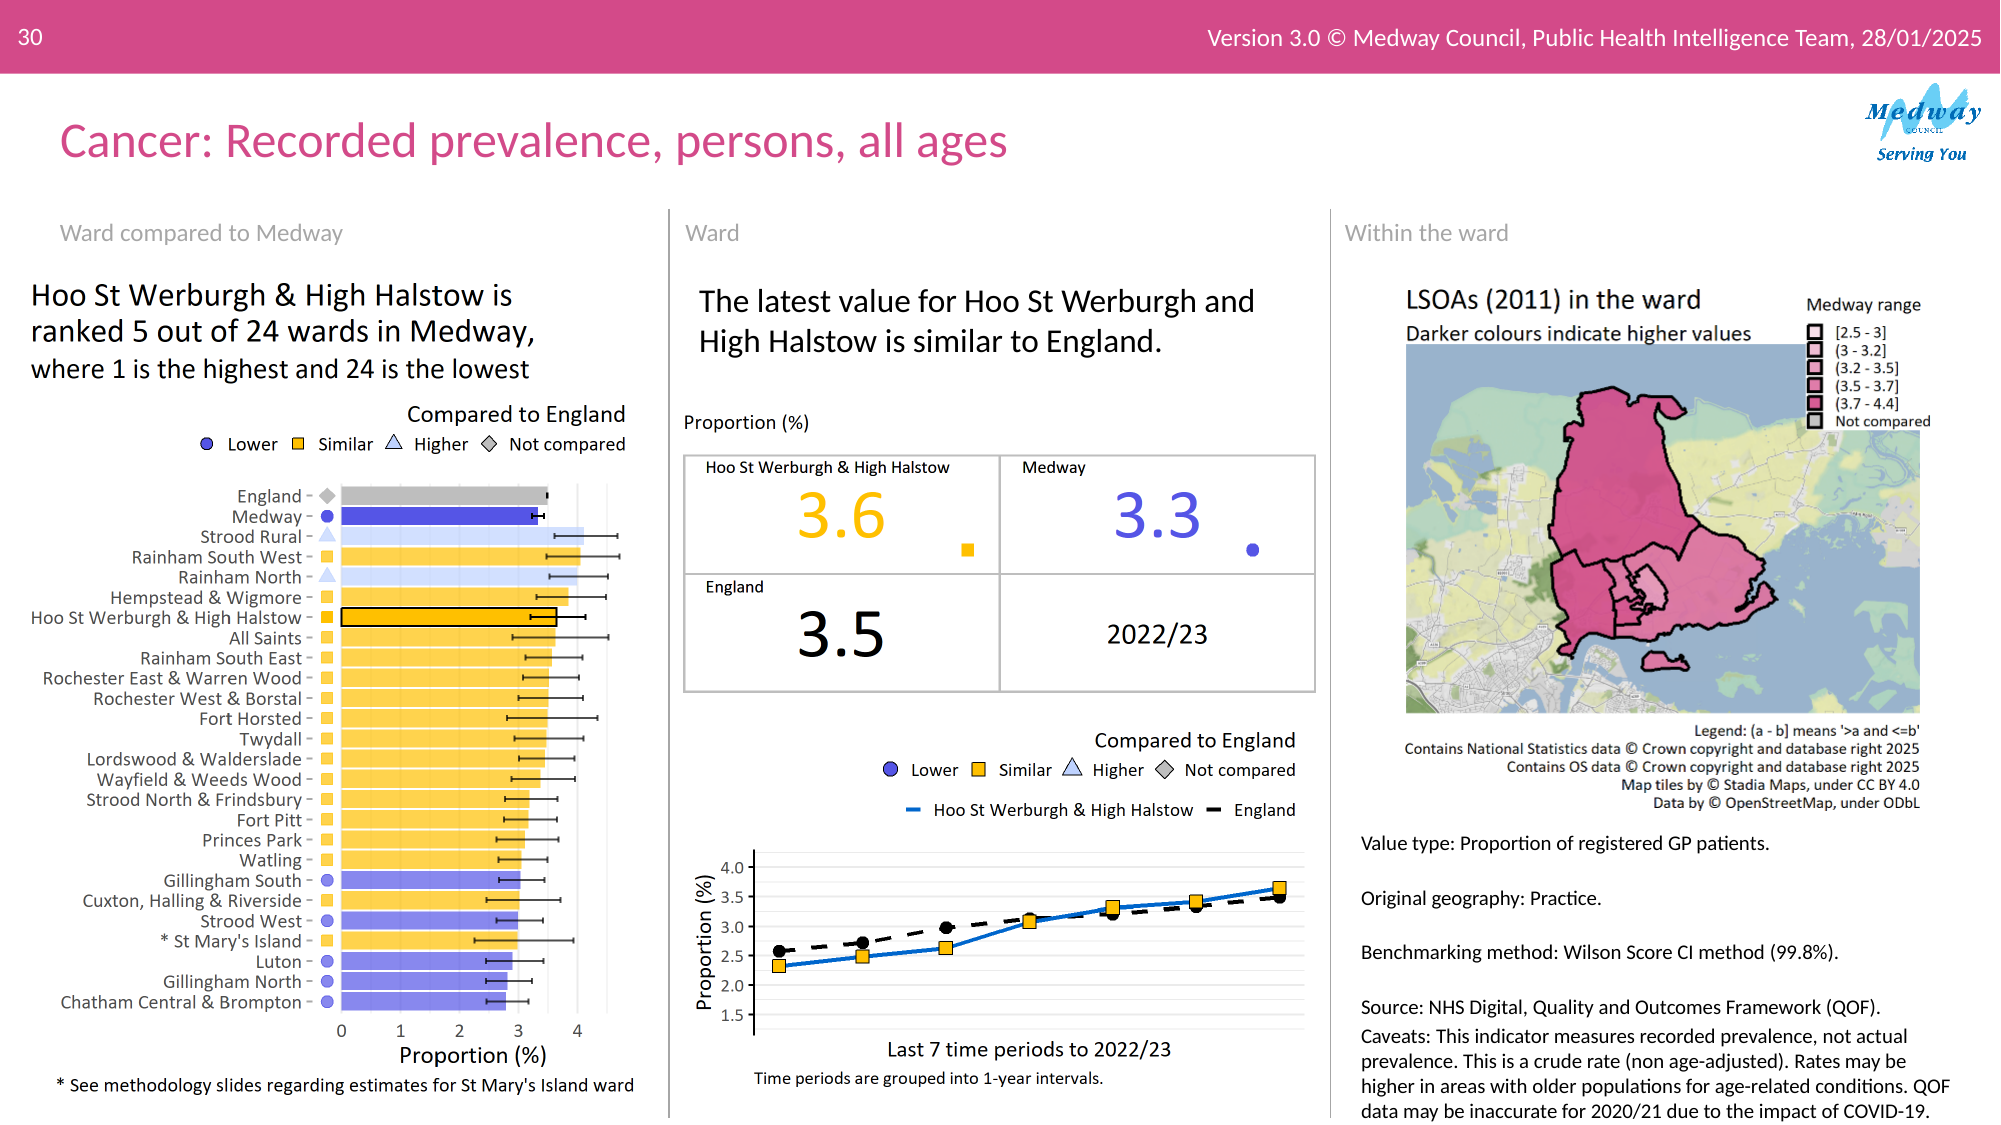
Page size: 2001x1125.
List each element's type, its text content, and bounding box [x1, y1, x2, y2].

slide_number 30 [2, 5, 239, 66]
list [1345, 278, 1981, 811]
list Value type: Proportion of registered GP patients. Original geography: Practice. Benchmarking method: Wilson Score CI method (99.8%). Source: NHS Digital, Quality and Outcomes Framework (QOF). Caveats: This indicator measures recorded prevalence, not actual prevalence. This is a crude rate (non age-adjusted). Rates may be higher in areas with older populations for age-related conditions. QOF data may be inaccurate for 2020/21 due to the impact of COVID-19. [1346, 822, 1981, 1106]
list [683, 710, 1316, 1107]
list Version 3.0 © Medway Council, Public Health Intelligence Team, 28/01/2025 [881, 2, 2000, 72]
list The latest value for Hoo St Werburgh and High Halstow is similar to England. [684, 272, 1316, 386]
picture [1866, 83, 1981, 162]
title Cancer: Recorded prevalence, persons, all ages [45, 83, 1866, 191]
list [19, 271, 646, 1107]
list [683, 403, 1316, 693]
